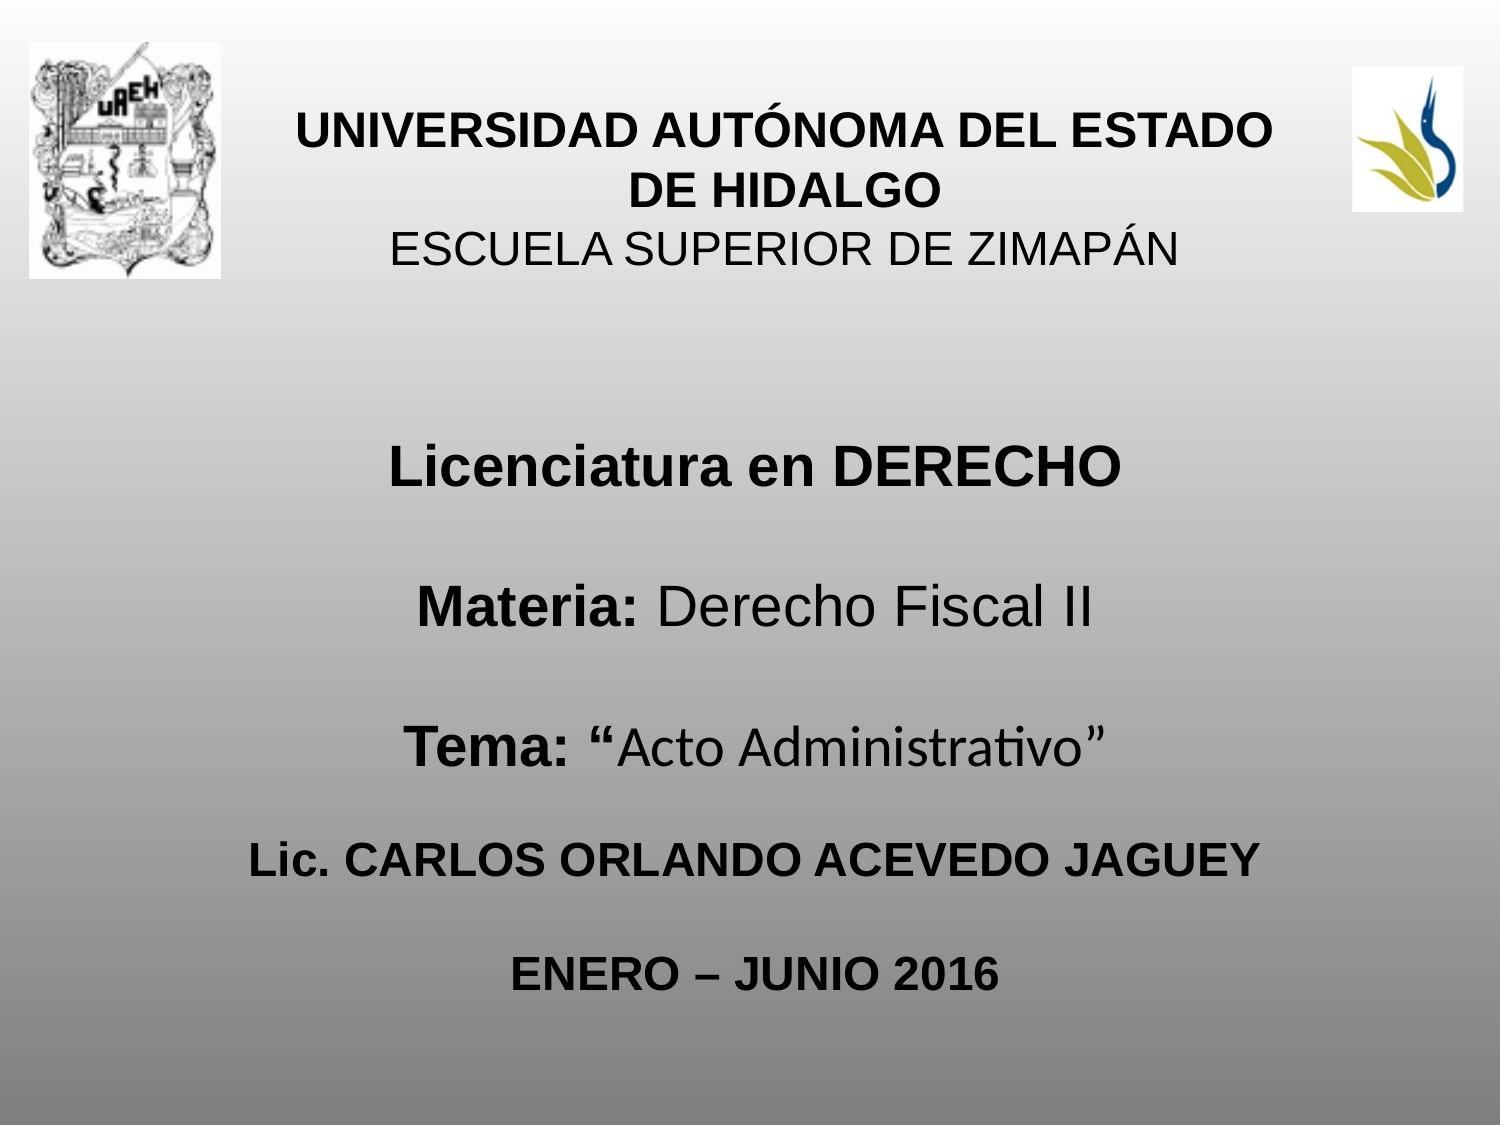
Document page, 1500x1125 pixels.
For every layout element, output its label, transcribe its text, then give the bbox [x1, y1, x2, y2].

text_box UNIVERSIDAD AUTÓNOMA DEL ESTADO DE HIDALGO ESCUELA SUPERIOR DE ZIMAPÁN [242, 90, 1329, 283]
picture [1352, 66, 1464, 213]
text_box Licenciatura en DERECHO Materia: Derecho Fiscal II Tema: “Acto Administrativo” Lic. CARLOS ORLANDO ACEVEDO JAGUEY ENERO – JUNIO 2016 [182, 420, 1329, 1008]
picture [29, 42, 221, 280]
